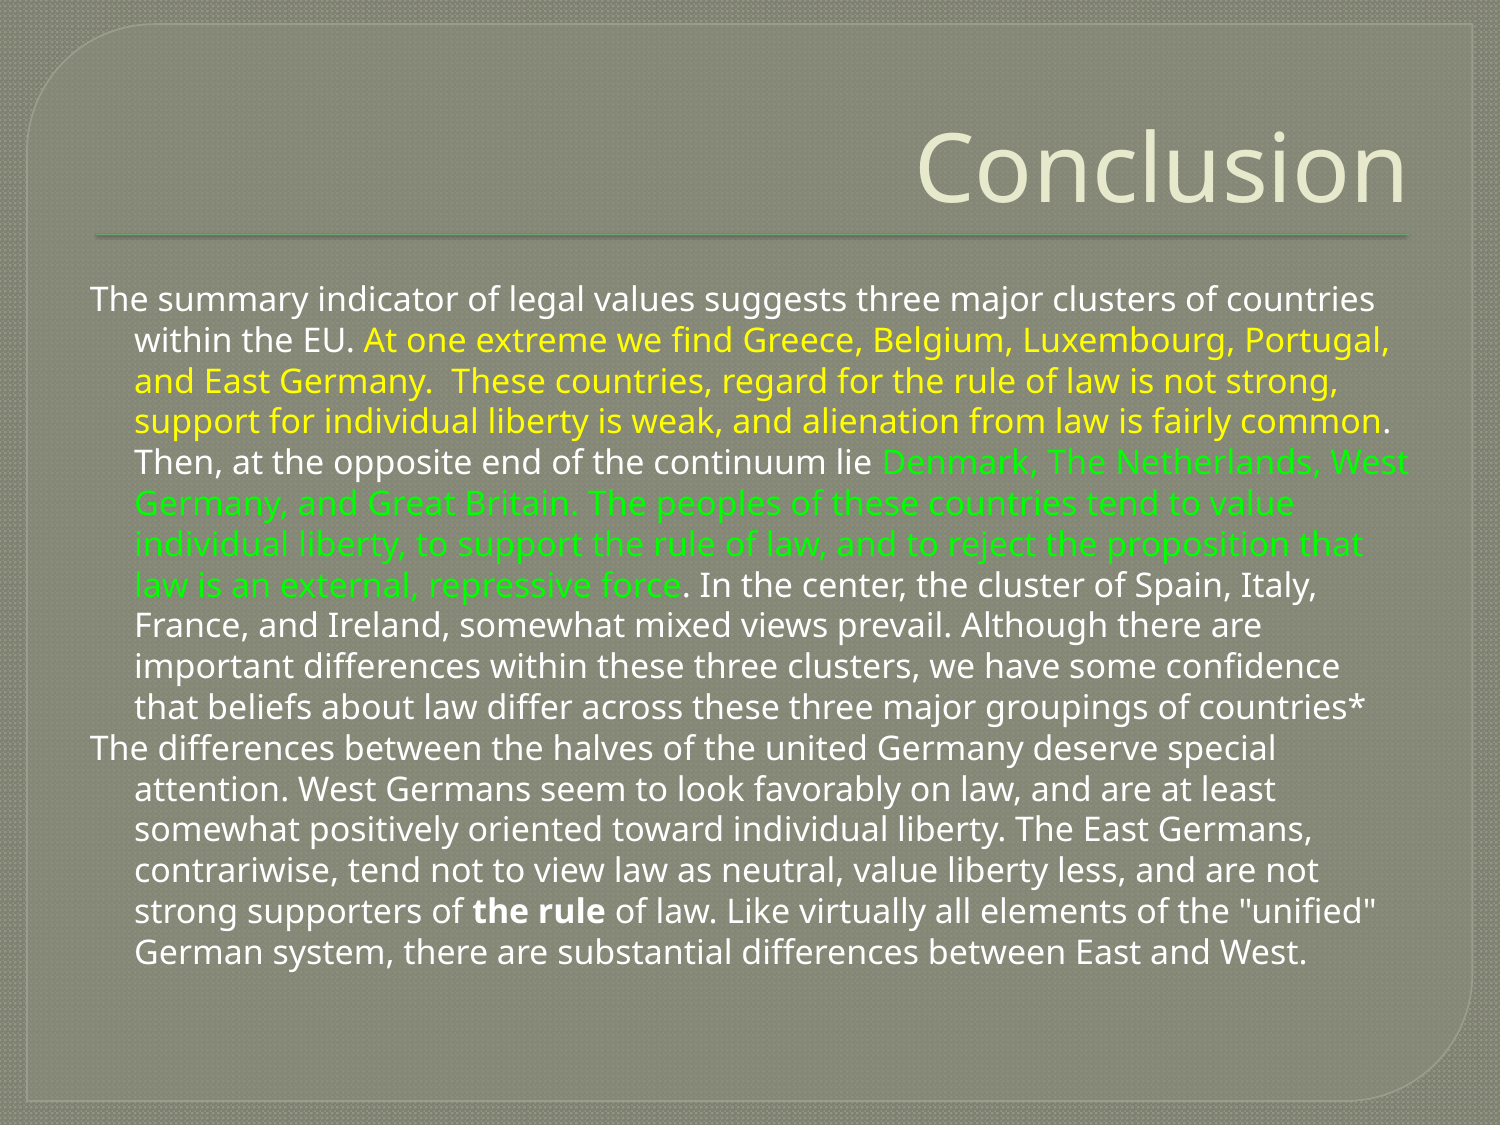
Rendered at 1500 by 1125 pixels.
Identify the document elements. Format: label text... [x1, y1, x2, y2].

title Conclusion [75, 41, 1425, 230]
list The summary indicator of legal values suggests three major clusters of countries within the EU. At one extreme we find Greece, Belgium, Luxembourg, Portugal, and East Germany. These countries, regard for the rule of law is not strong, support for individual liberty is weak, and alienation from law is fairly common. Then, at the opposite end of the continuum lie Denmark, The Netherlands, West Germany, and Great Britain. The peoples of these countries tend to value individual liberty, to support the rule of law, and to reject the proposition that law is an external, repressive force. In the center, the cluster of Spain, Italy, France, and Ireland, somewhat mixed views prevail. Although there are important differences within these three clus­ters, we have some confidence that beliefs about law differ across these three major groupings of countries* The differences between the halves of the united Germany deserve special attention. West Germans seem to look favorably on law, and are at least somewhat positively oriented toward indi­vidual liberty. The East Germans, contrariwise, tend not to view law as neutral, value liberty less, and are not strong supporters of the rule of law. Like virtually all elements of the "unified" German system, there are substantial differences between East and West. [75, 270, 1425, 1013]
